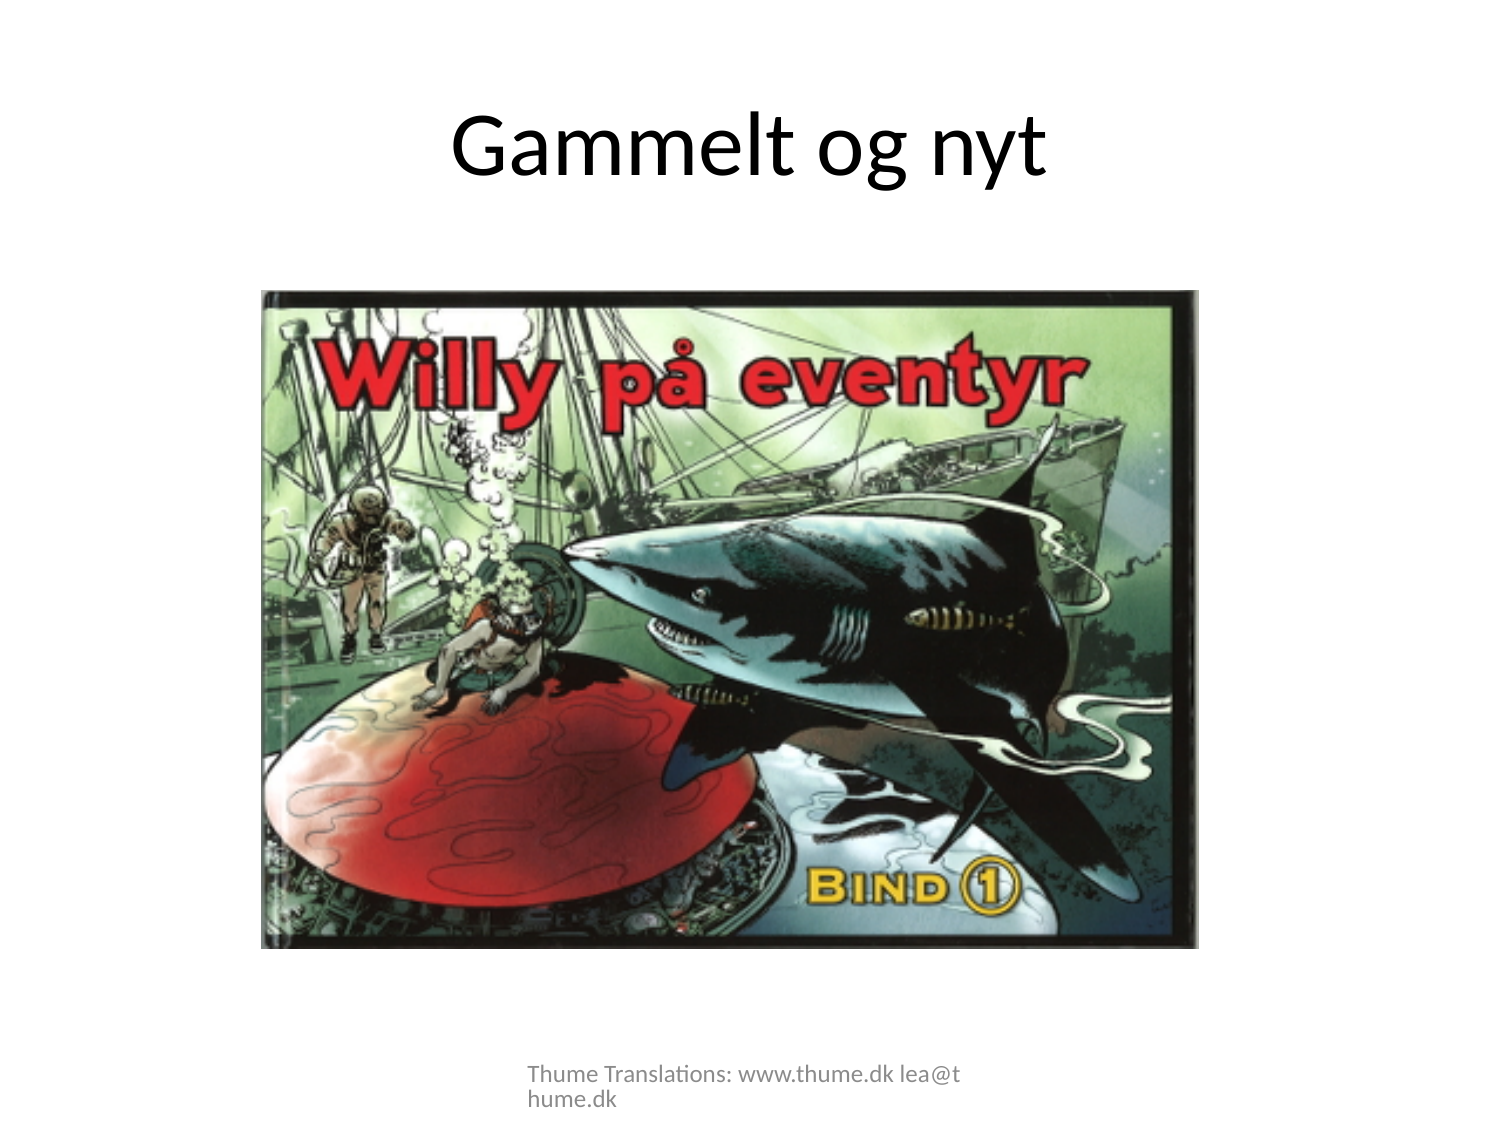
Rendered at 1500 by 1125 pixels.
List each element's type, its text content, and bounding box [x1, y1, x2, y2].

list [261, 290, 1199, 950]
title Gammelt og nyt [75, 45, 1425, 233]
footer Thume Translations: www.thume.dk lea@thume.dk [512, 1042, 988, 1103]
